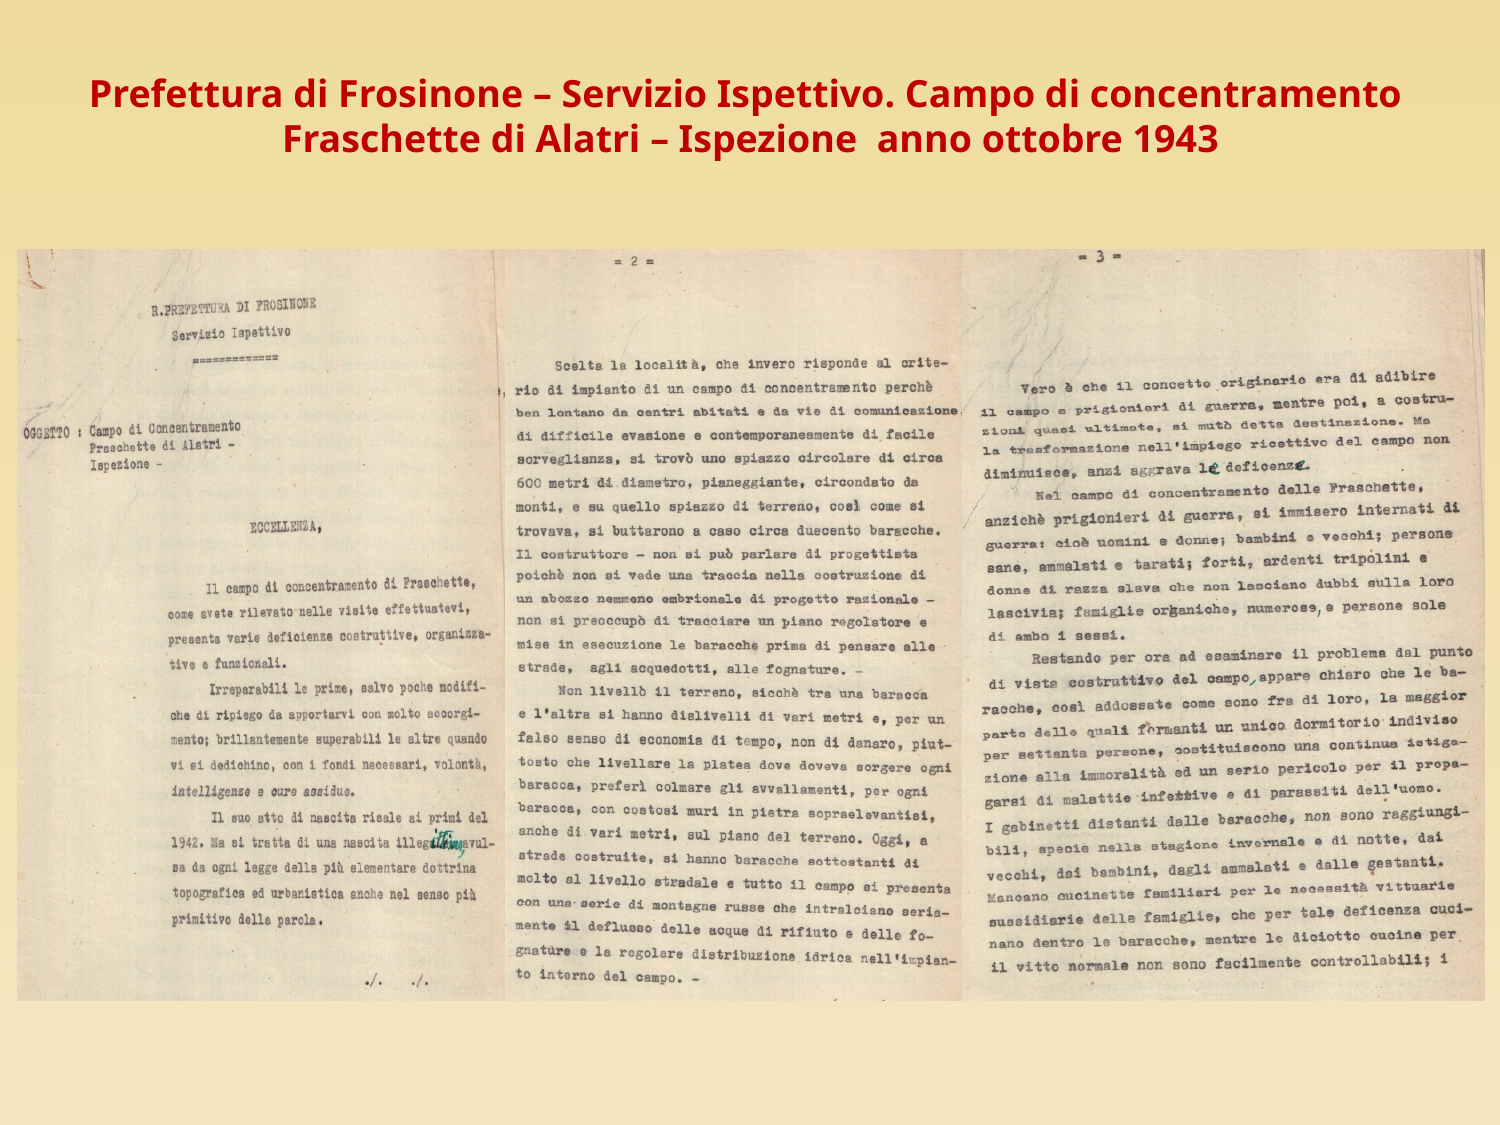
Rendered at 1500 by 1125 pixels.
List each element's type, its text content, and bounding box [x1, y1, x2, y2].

title Prefettura di Frosinone – Servizio Ispettivo. Campo di concentramento Fraschette di Alatri – Ispezione anno ottobre 1943 [17, 42, 1485, 188]
picture [17, 249, 1485, 1001]
